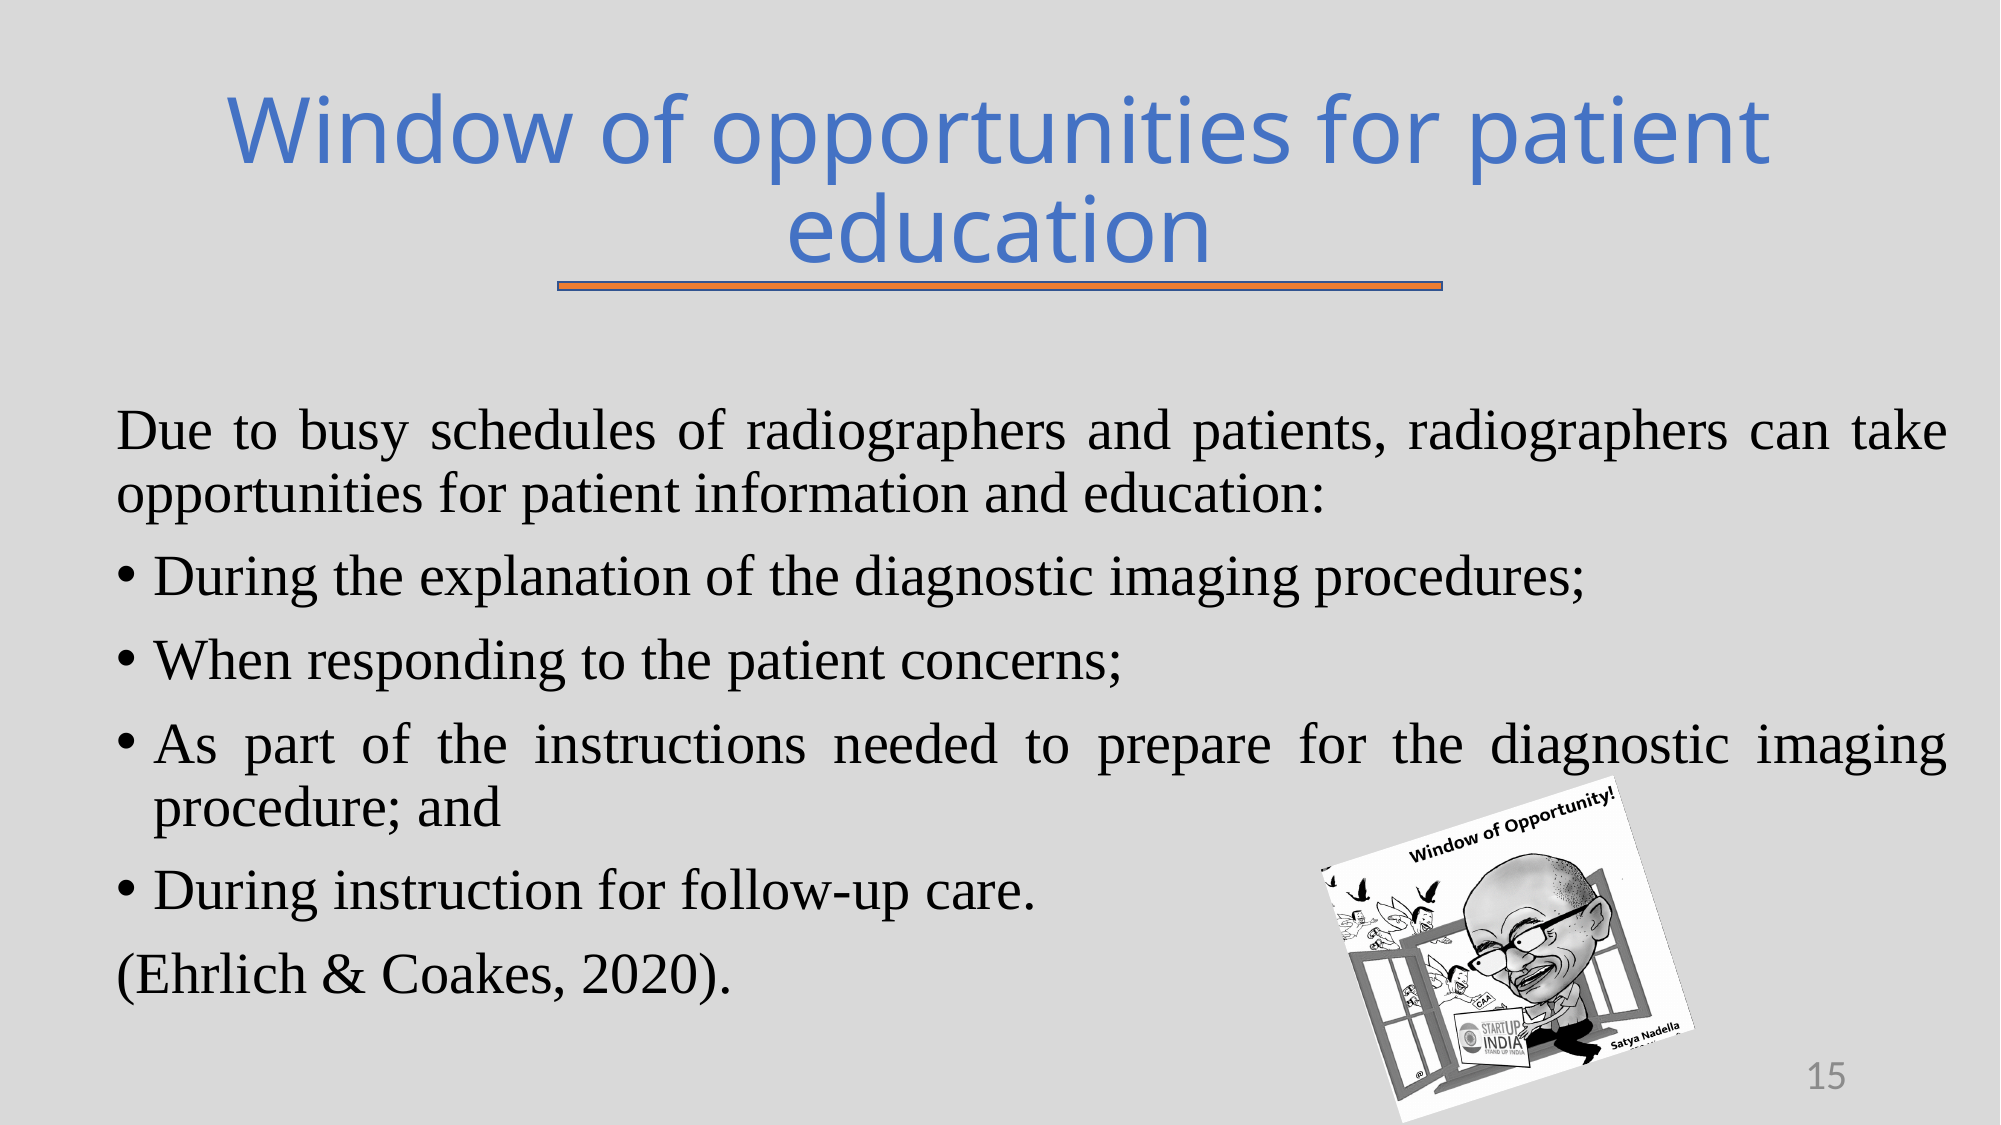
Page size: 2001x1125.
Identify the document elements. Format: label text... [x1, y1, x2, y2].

picture [1320, 775, 1696, 1124]
text_box [557, 281, 1443, 291]
title Window of opportunities for patient education [68, 74, 1932, 293]
list Due to busy schedules of radiographers and patients, radiographers can take opportunities for patient information and education: During the explanation of the diagnostic imaging procedures; When responding to the patient concerns; As part of the instructions needed to prepare for the diagnostic imaging procedure; and During instruction for follow-up care. (Ehrlich & Coakes, 2020). [100, 391, 1964, 1125]
slide_number 15 [1469, 1042, 1863, 1103]
